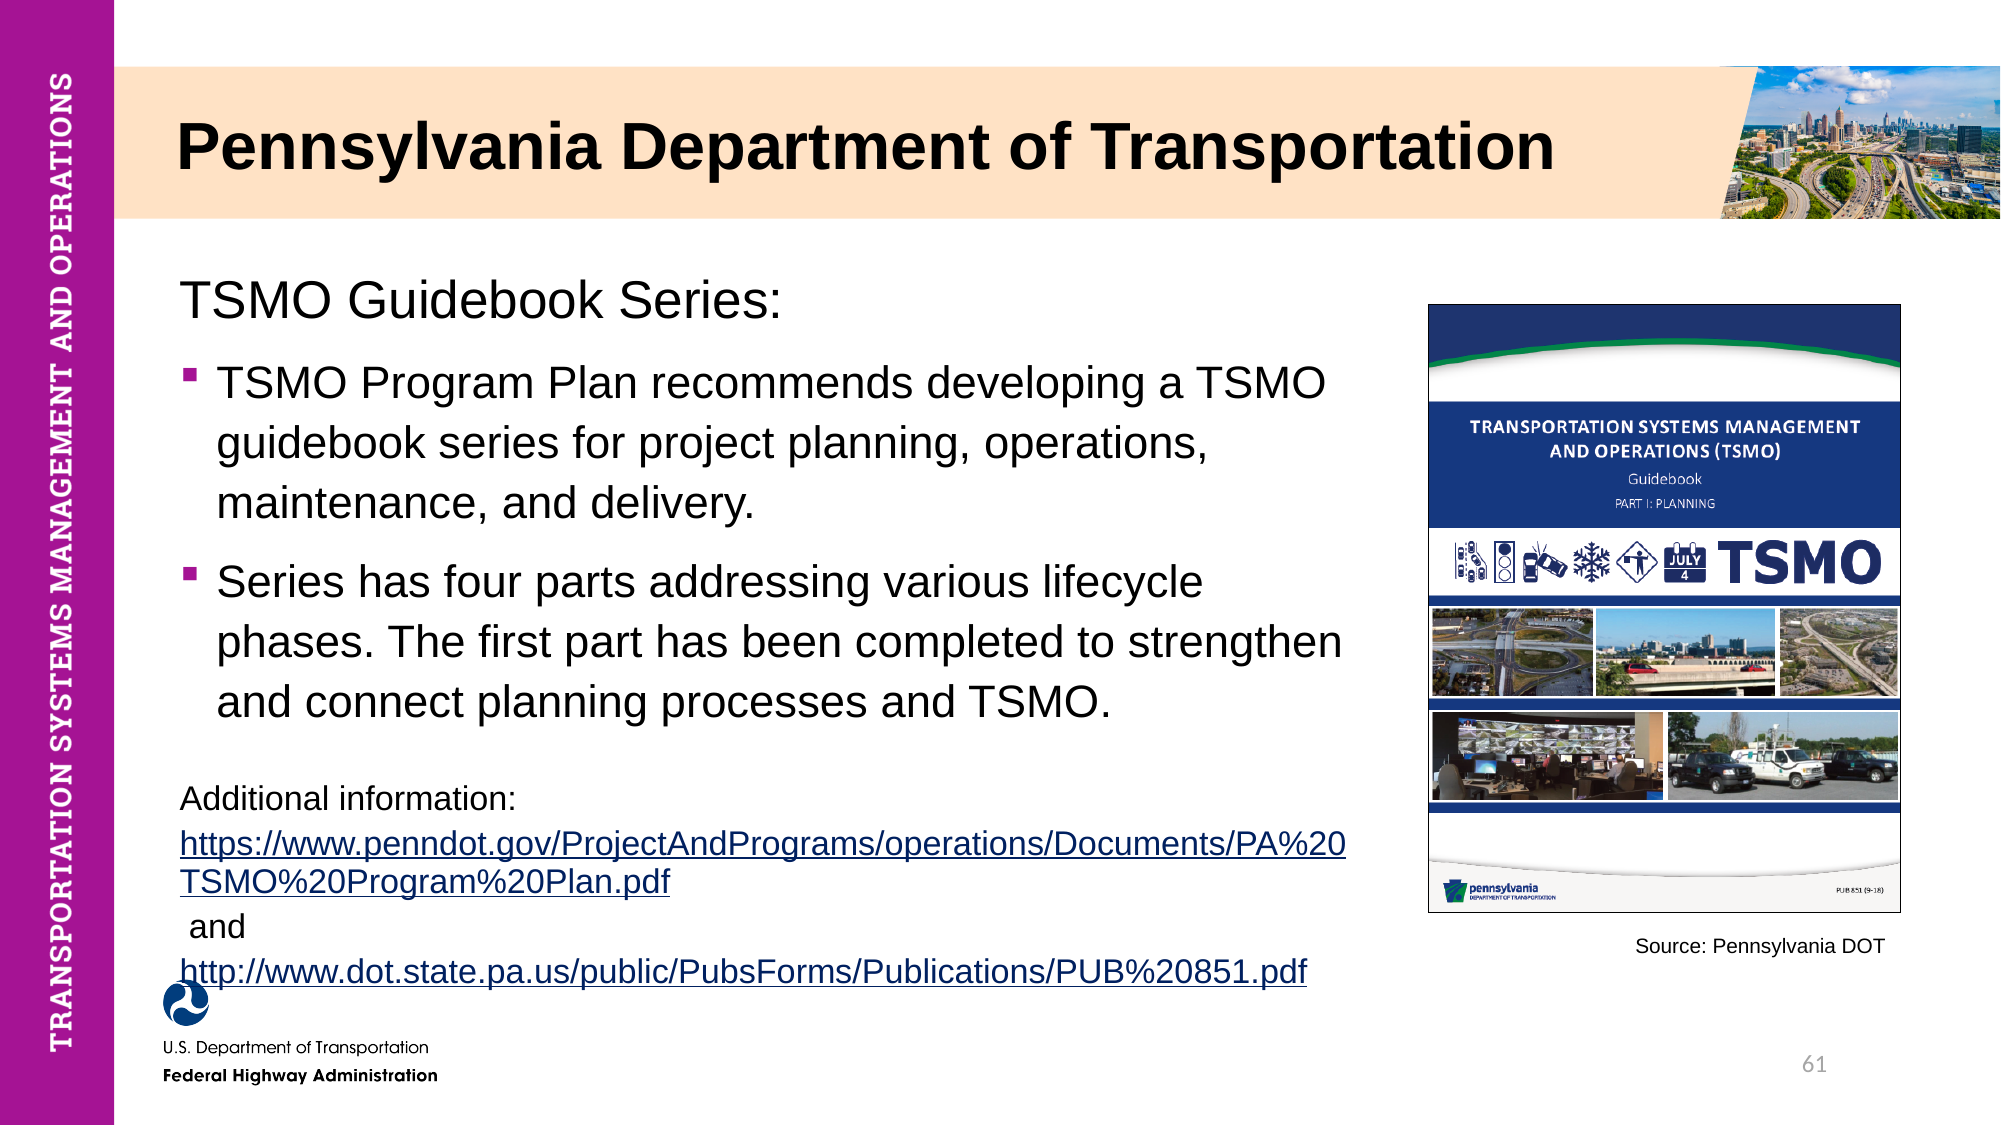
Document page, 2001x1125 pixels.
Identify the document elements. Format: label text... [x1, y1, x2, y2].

list TSMO Guidebook Series: TSMO Program Plan recommends developing a TSMO guidebook series for project planning, operations, maintenance, and delivery. Series has four parts addressing various lifecycle phases. The first part has been completed to strengthen and connect planning processes and TSMO. Additional information: https://www.penndot.gov/ProjectAndPrograms/operations/Documents/PA%20TSMO%20Program%20Plan.pdf and http://www.dot.state.pa.us/public/PubsForms/Publications/PUB%20851.pdf [164, 251, 1374, 966]
picture [1757, 66, 1778, 75]
picture [161, 977, 439, 1088]
picture [1428, 303, 1901, 913]
picture [1721, 66, 2001, 219]
text_box Source: Pennsylvania DOT [1562, 924, 1901, 965]
picture [46, 64, 109, 1061]
title Pennsylvania Department of Transportation [161, 104, 1638, 188]
slide_number 61 [1392, 1032, 1843, 1093]
